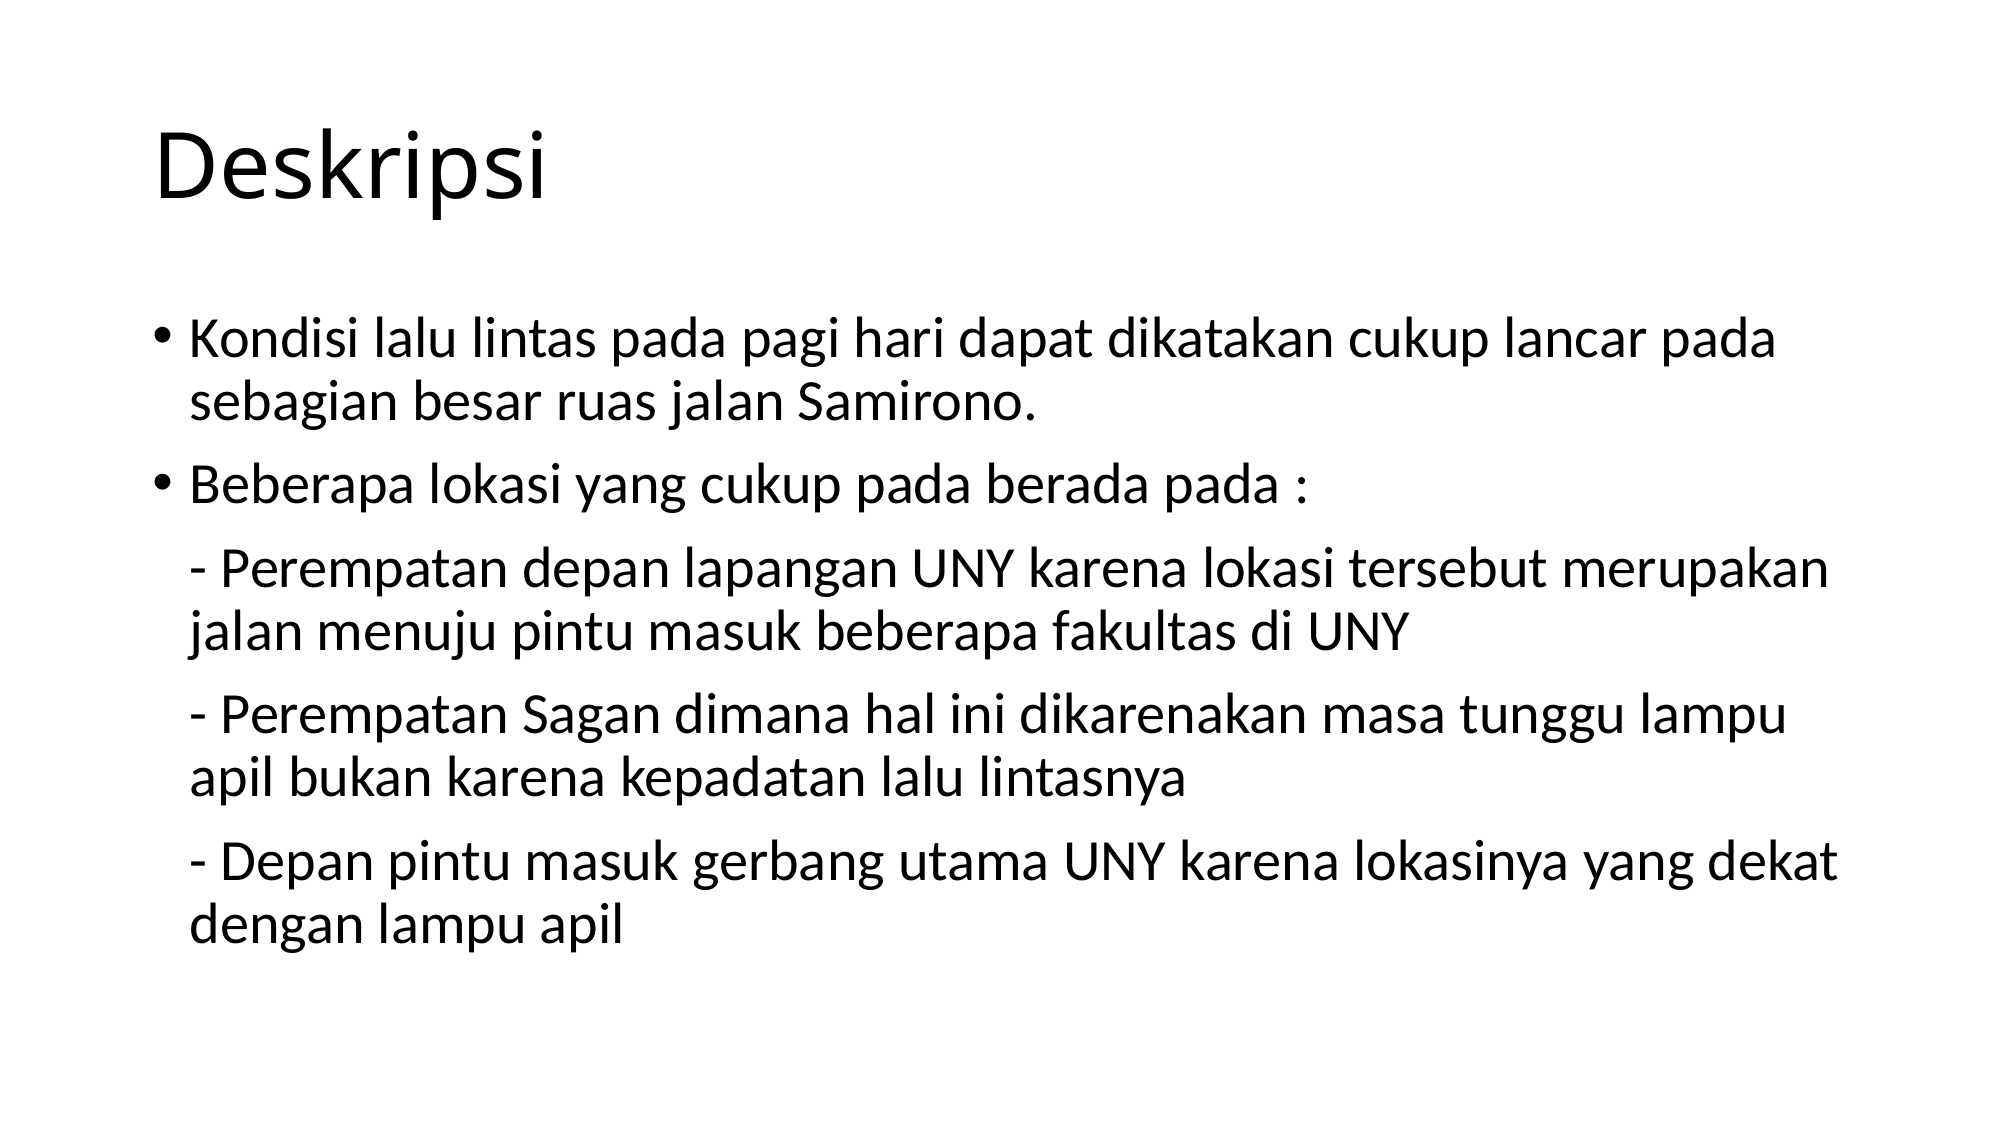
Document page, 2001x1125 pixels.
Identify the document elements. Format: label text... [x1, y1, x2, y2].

title Deskripsi [137, 59, 1863, 278]
list Kondisi lalu lintas pada pagi hari dapat dikatakan cukup lancar pada sebagian besar ruas jalan Samirono. Beberapa lokasi yang cukup pada berada pada : - Perempatan depan lapangan UNY karena lokasi tersebut merupakan jalan menuju pintu masuk beberapa fakultas di UNY - Perempatan Sagan dimana hal ini dikarenakan masa tunggu lampu apil bukan karena kepadatan lalu lintasnya - Depan pintu masuk gerbang utama UNY karena lokasinya yang dekat dengan lampu apil [137, 299, 1863, 1014]
